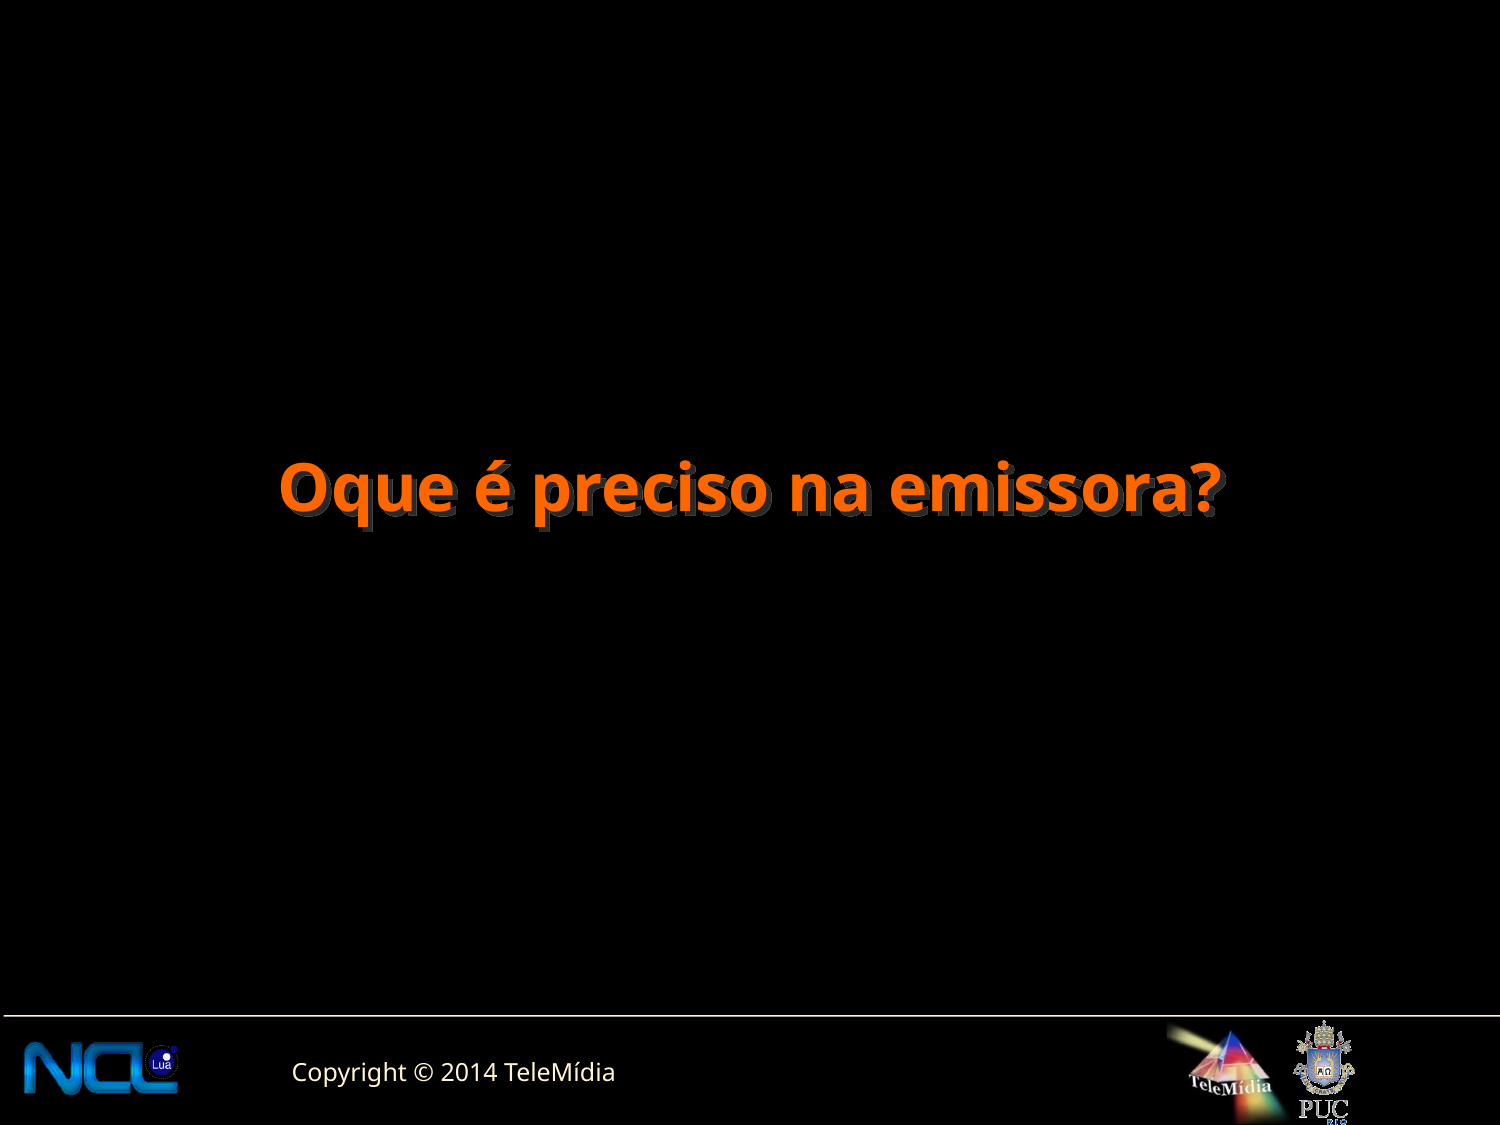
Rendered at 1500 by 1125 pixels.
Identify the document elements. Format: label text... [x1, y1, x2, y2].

picture [1166, 1017, 1355, 1125]
picture [22, 1038, 187, 1106]
title Oque é preciso na emissora? [137, 437, 1364, 538]
